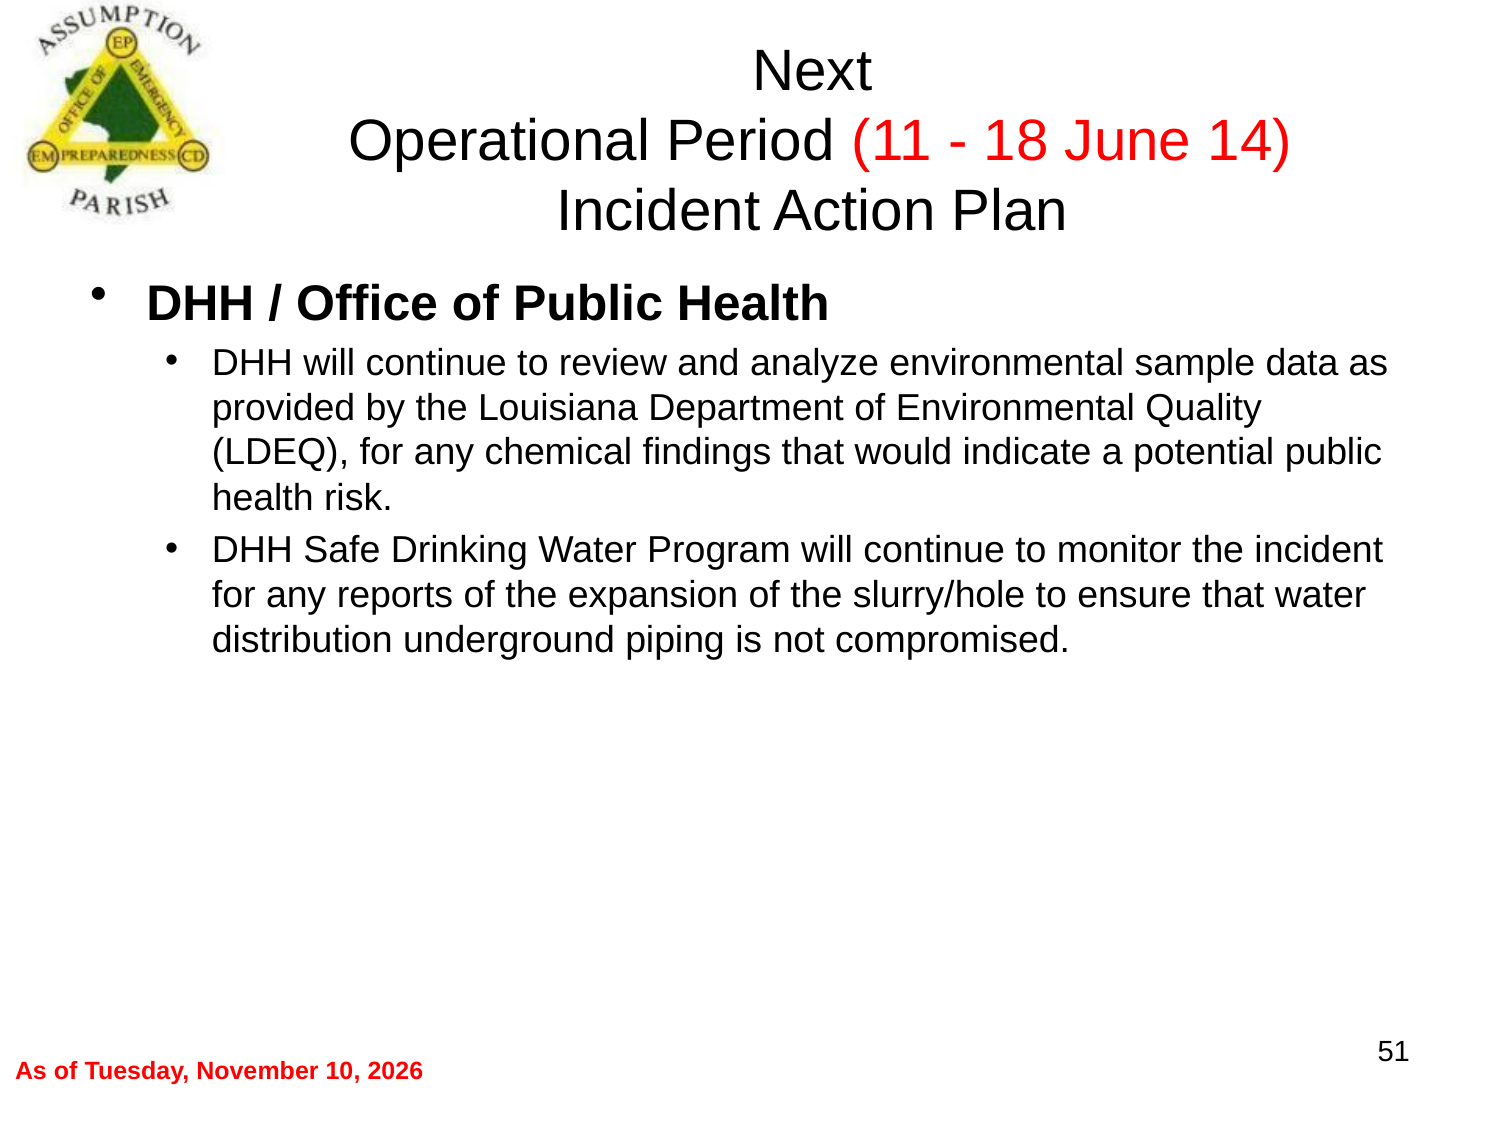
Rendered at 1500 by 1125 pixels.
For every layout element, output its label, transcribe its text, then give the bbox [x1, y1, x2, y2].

list DHH / Office of Public Health DHH will continue to review and analyze environmental sample data as provided by the Louisiana Department of Environmental Quality (LDEQ), for any chemical findings that would indicate a potential public health risk. DHH Safe Drinking Water Program will continue to monitor the incident for any reports of the expansion of the slurry/hole to ensure that water distribution underground piping is not compromised. [75, 262, 1425, 975]
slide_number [0, 1046, 651, 1125]
title Next Operational Period (11 - 18 June 14) Incident Action Plan [137, 24, 1488, 250]
slide_number 51 [1074, 1024, 1426, 1103]
picture [0, 0, 226, 229]
